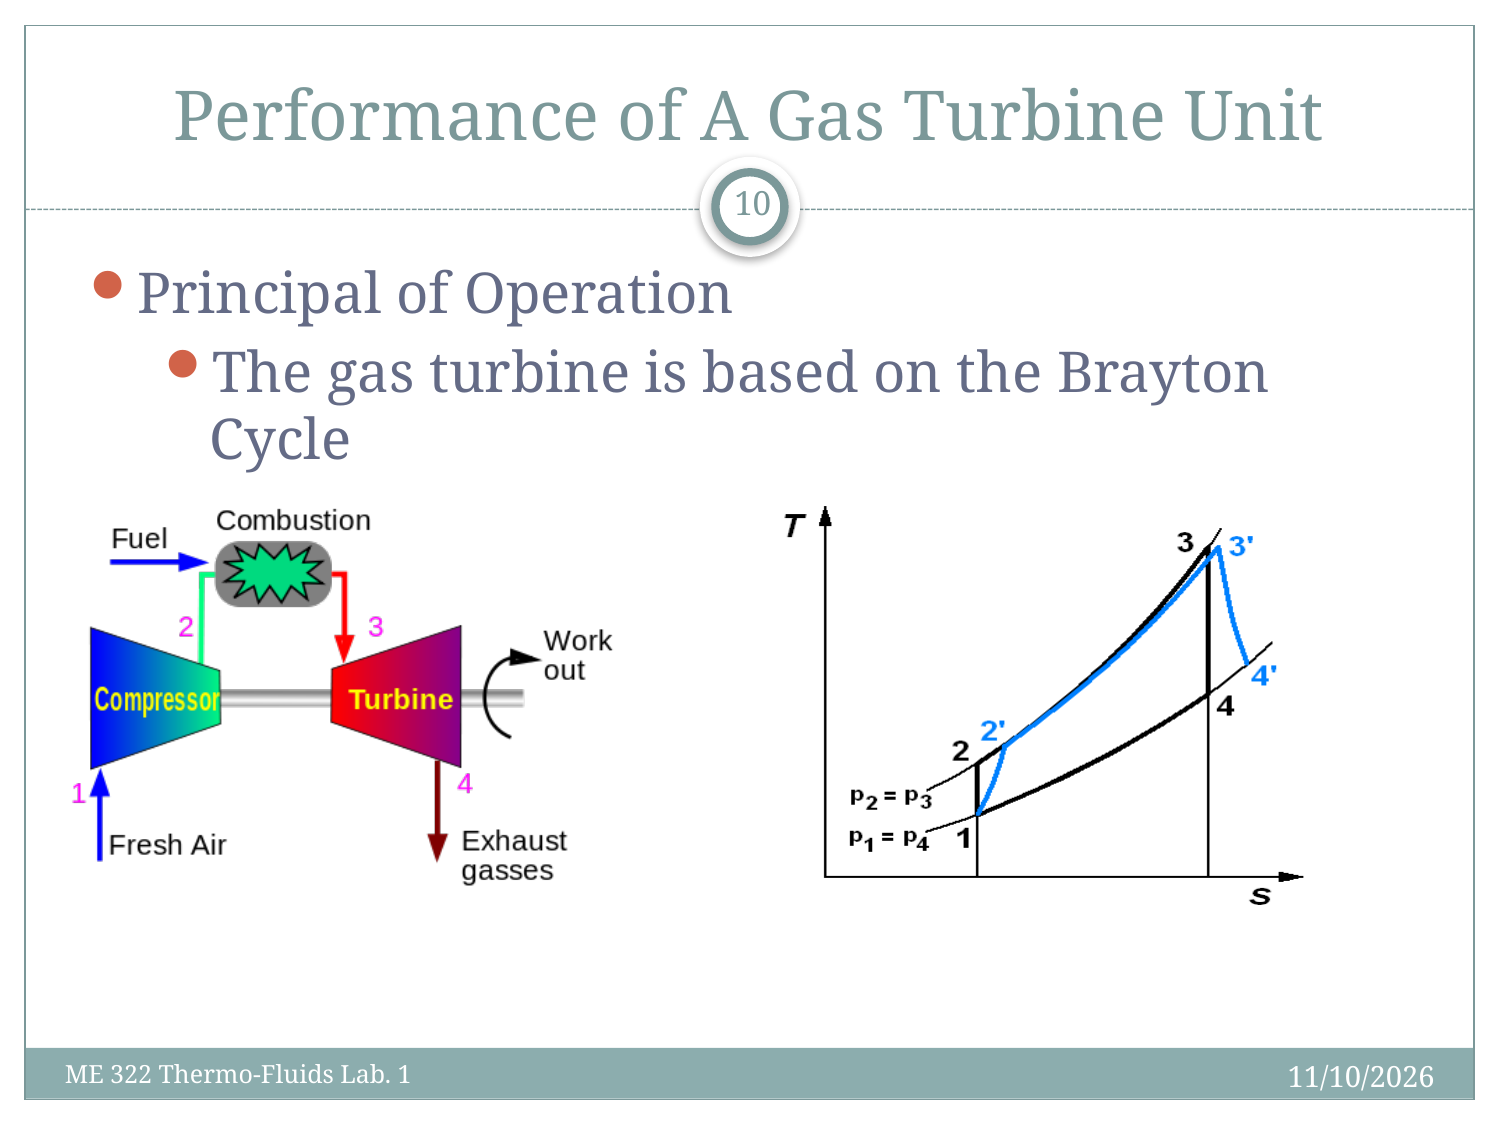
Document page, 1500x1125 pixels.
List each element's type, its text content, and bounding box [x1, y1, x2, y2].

footer ME 322 Thermo-Fluids Lab. 1 [50, 1051, 638, 1112]
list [49, 449, 615, 999]
title Performance of A Gas Turbine Unit [49, 37, 1450, 162]
text_box Principal of Operation The gas turbine is based on the Brayton Cycle [75, 249, 1388, 479]
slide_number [950, 1050, 1450, 1111]
slide_number 10 [715, 168, 791, 241]
picture [749, 474, 1343, 926]
